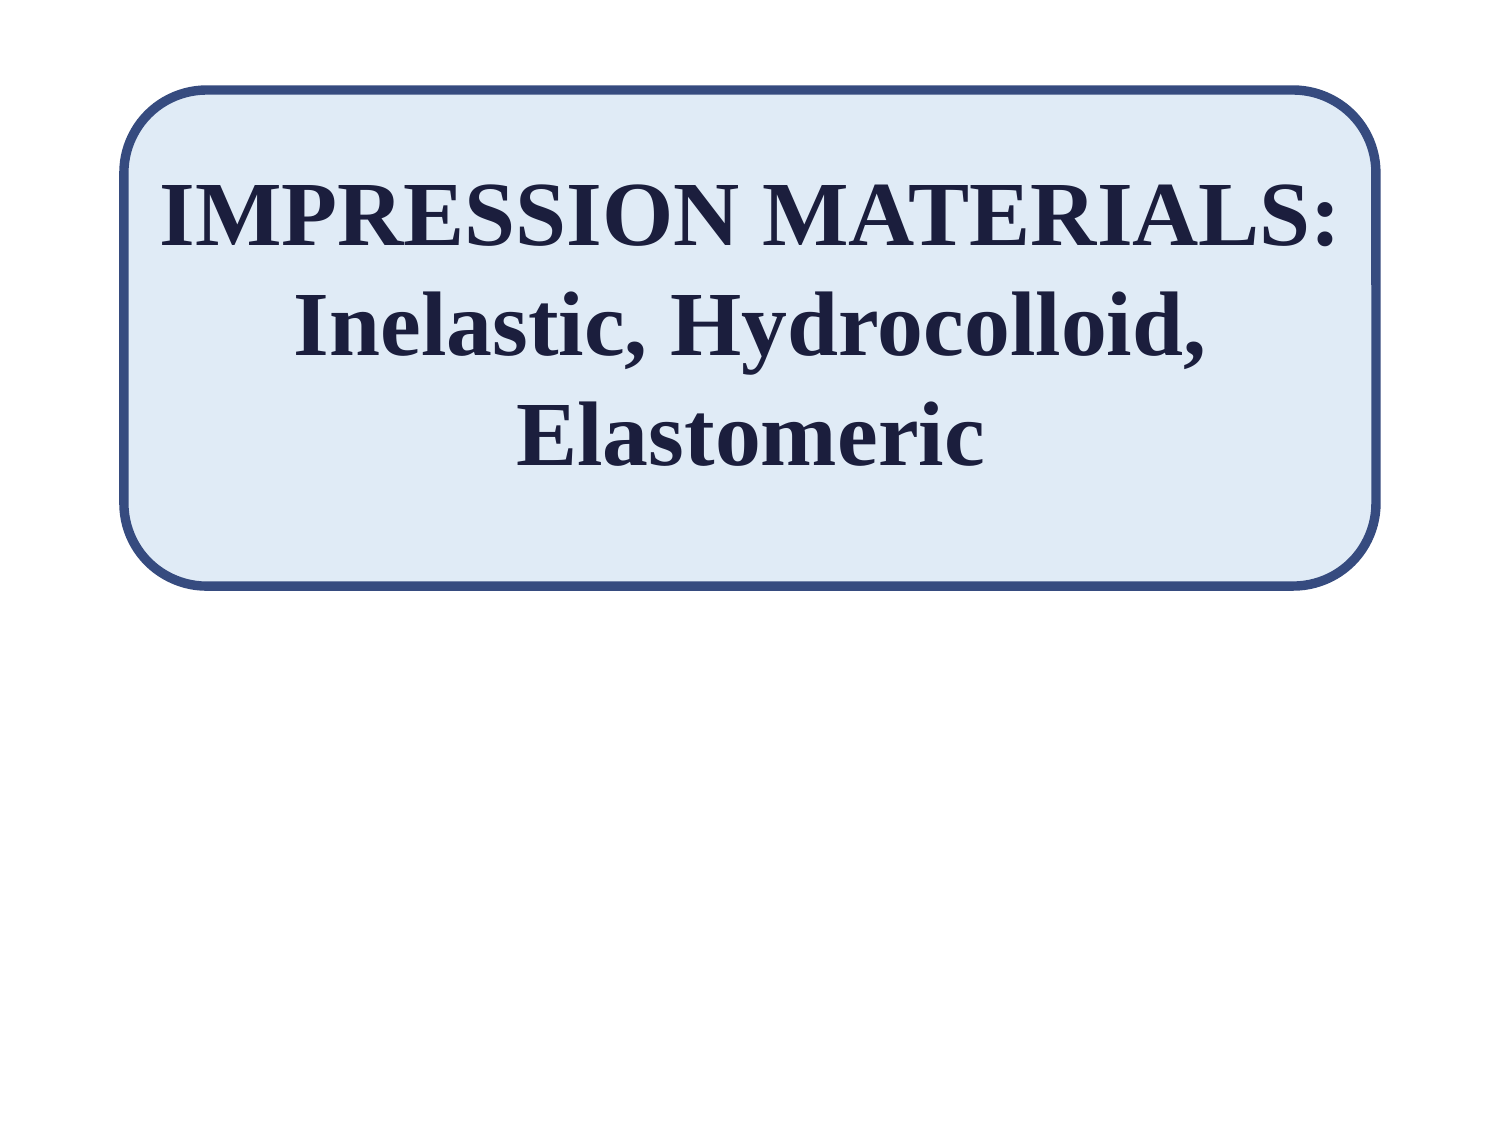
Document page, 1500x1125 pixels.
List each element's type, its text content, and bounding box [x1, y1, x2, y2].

title IMPRESSION MATERIALS: Inelastic, Hydrocolloid, Elastomeric [123, 101, 1379, 646]
text_box [161, 87, 1339, 101]
